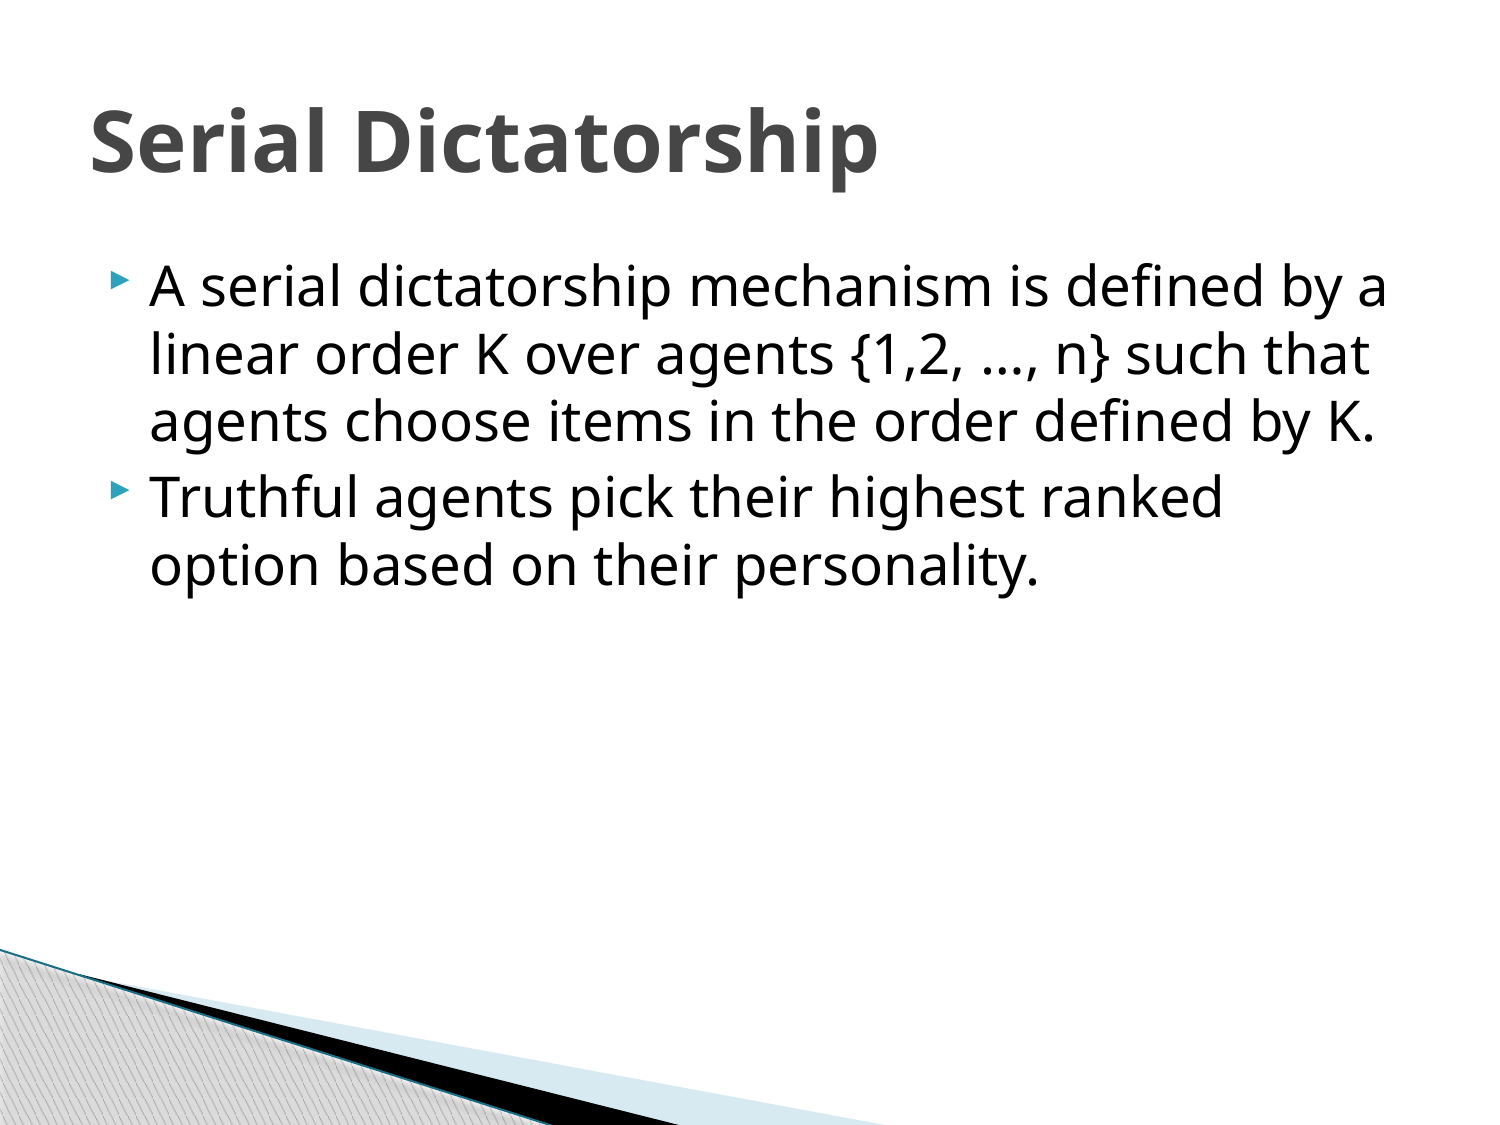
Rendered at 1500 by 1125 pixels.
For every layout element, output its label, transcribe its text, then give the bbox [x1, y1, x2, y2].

title Serial Dictatorship [75, 45, 1425, 233]
list A serial dictatorship mechanism is defined by a linear order K over agents {1,2, …, n} such that agents choose items in the order defined by K. Truthful agents pick their highest ranked option based on their personality. [75, 243, 1425, 986]
